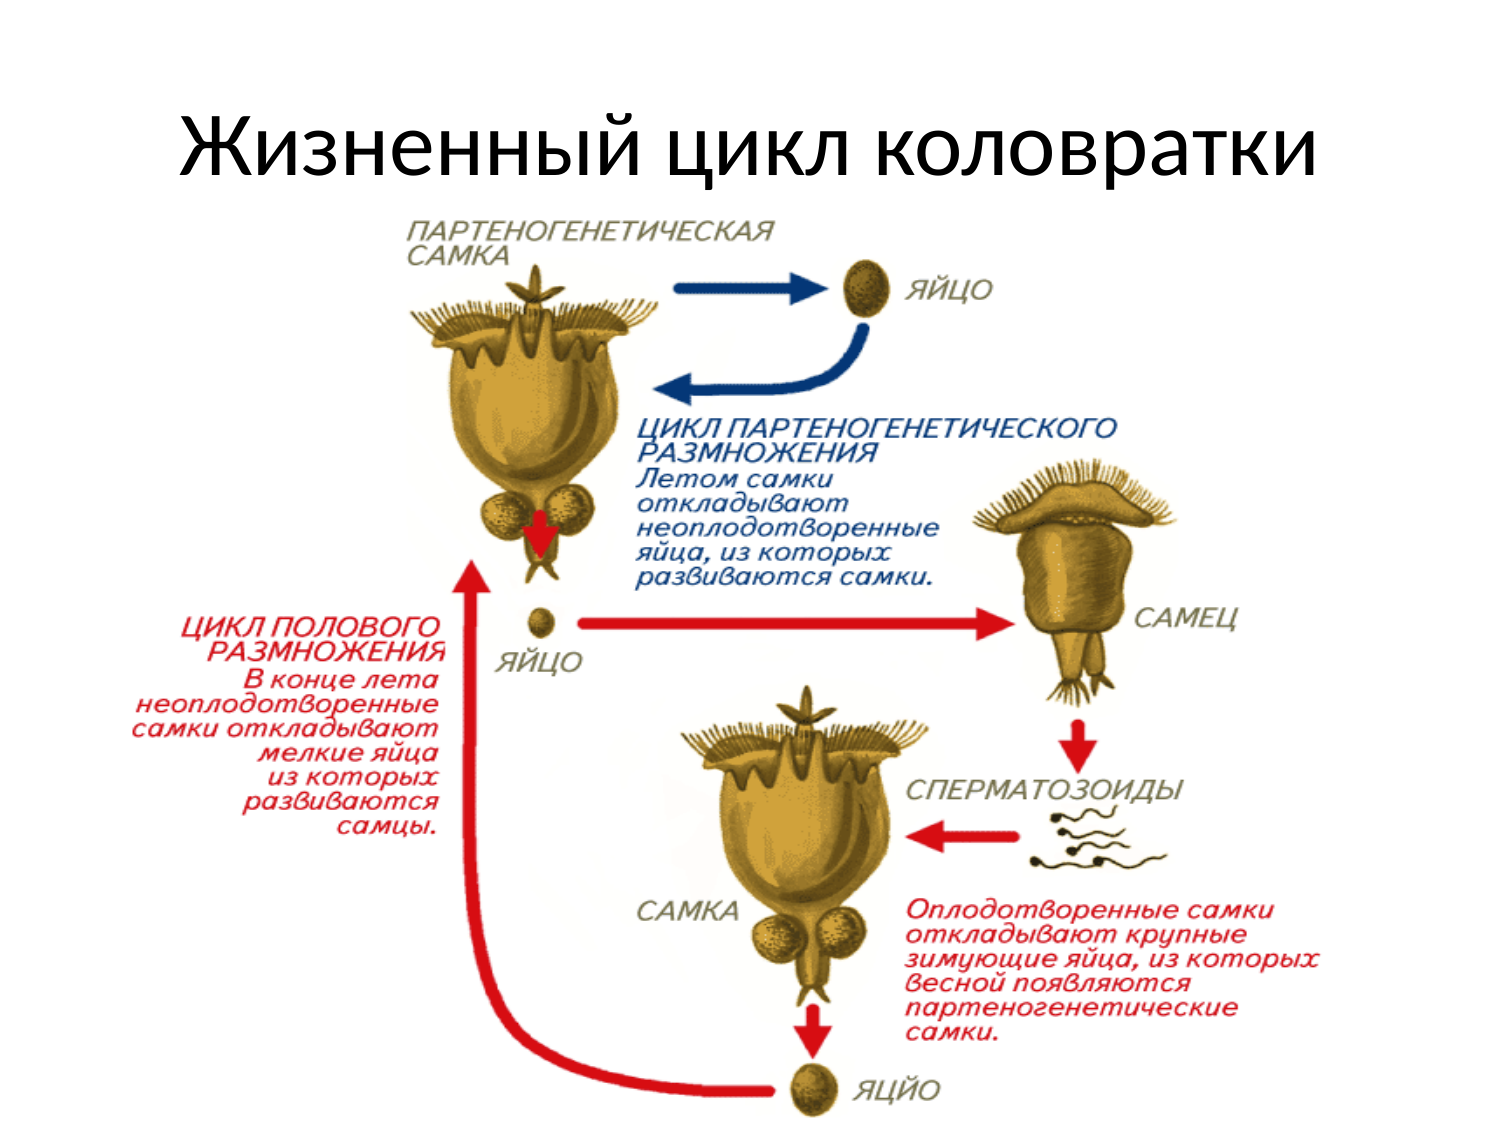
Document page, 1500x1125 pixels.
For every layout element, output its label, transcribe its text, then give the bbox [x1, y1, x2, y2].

title Жизненный цикл коловратки [75, 45, 1425, 233]
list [111, 207, 1330, 1125]
